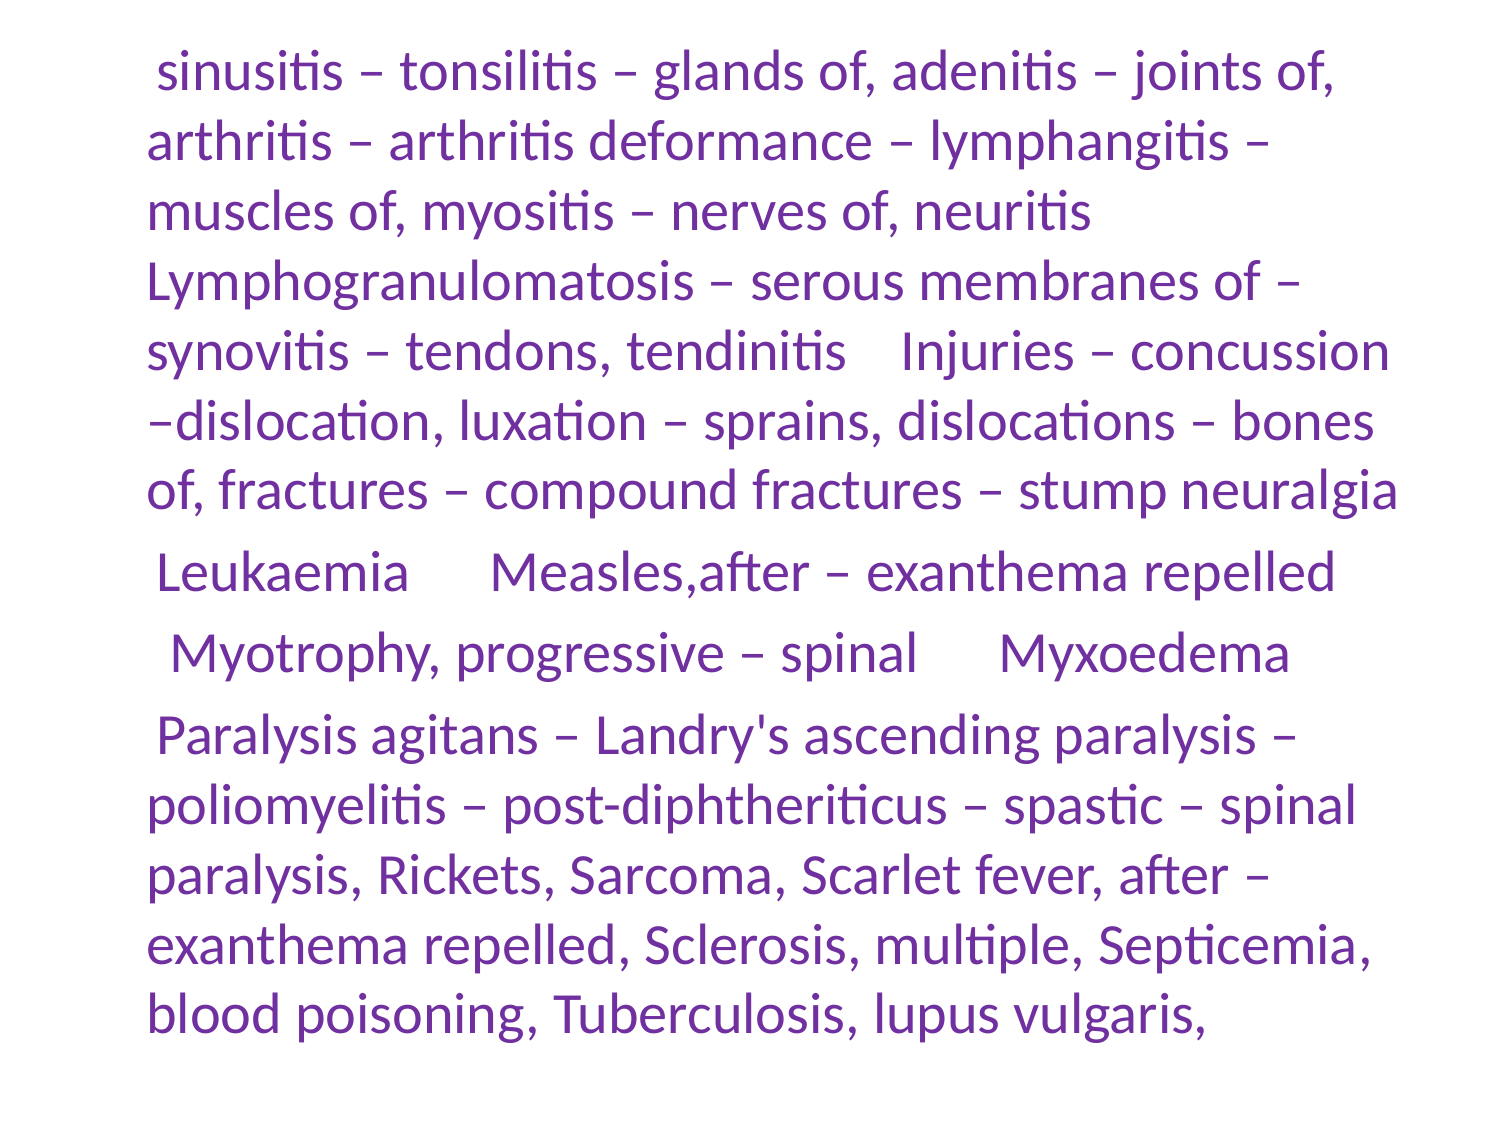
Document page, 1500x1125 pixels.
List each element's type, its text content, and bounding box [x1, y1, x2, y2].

list sinusitis – tonsilitis – glands of, adenitis – joints of, arthritis – arthritis deformance – lymphangitis – muscles of, myositis – nerves of, neuritis Lymphogranulomatosis – serous membranes of – synovitis – tendons, tendinitis Injuries – concussion –dislocation, luxation – sprains, dislocations – bones of, fractures – compound fractures – stump neuralgia Leukaemia Measles,after – exanthema repelled Myotrophy, progressive – spinal Myxoedema Paralysis agitans – Landry's ascending paralysis – poliomyelitis – post-diphtheriticus – spastic – spinal paralysis, Rickets, Sarcoma, Scarlet fever, after – exanthema repelled, Sclerosis, multiple, Septicemia, blood poisoning, Tuberculosis, lupus vulgaris, [75, 24, 1425, 1075]
